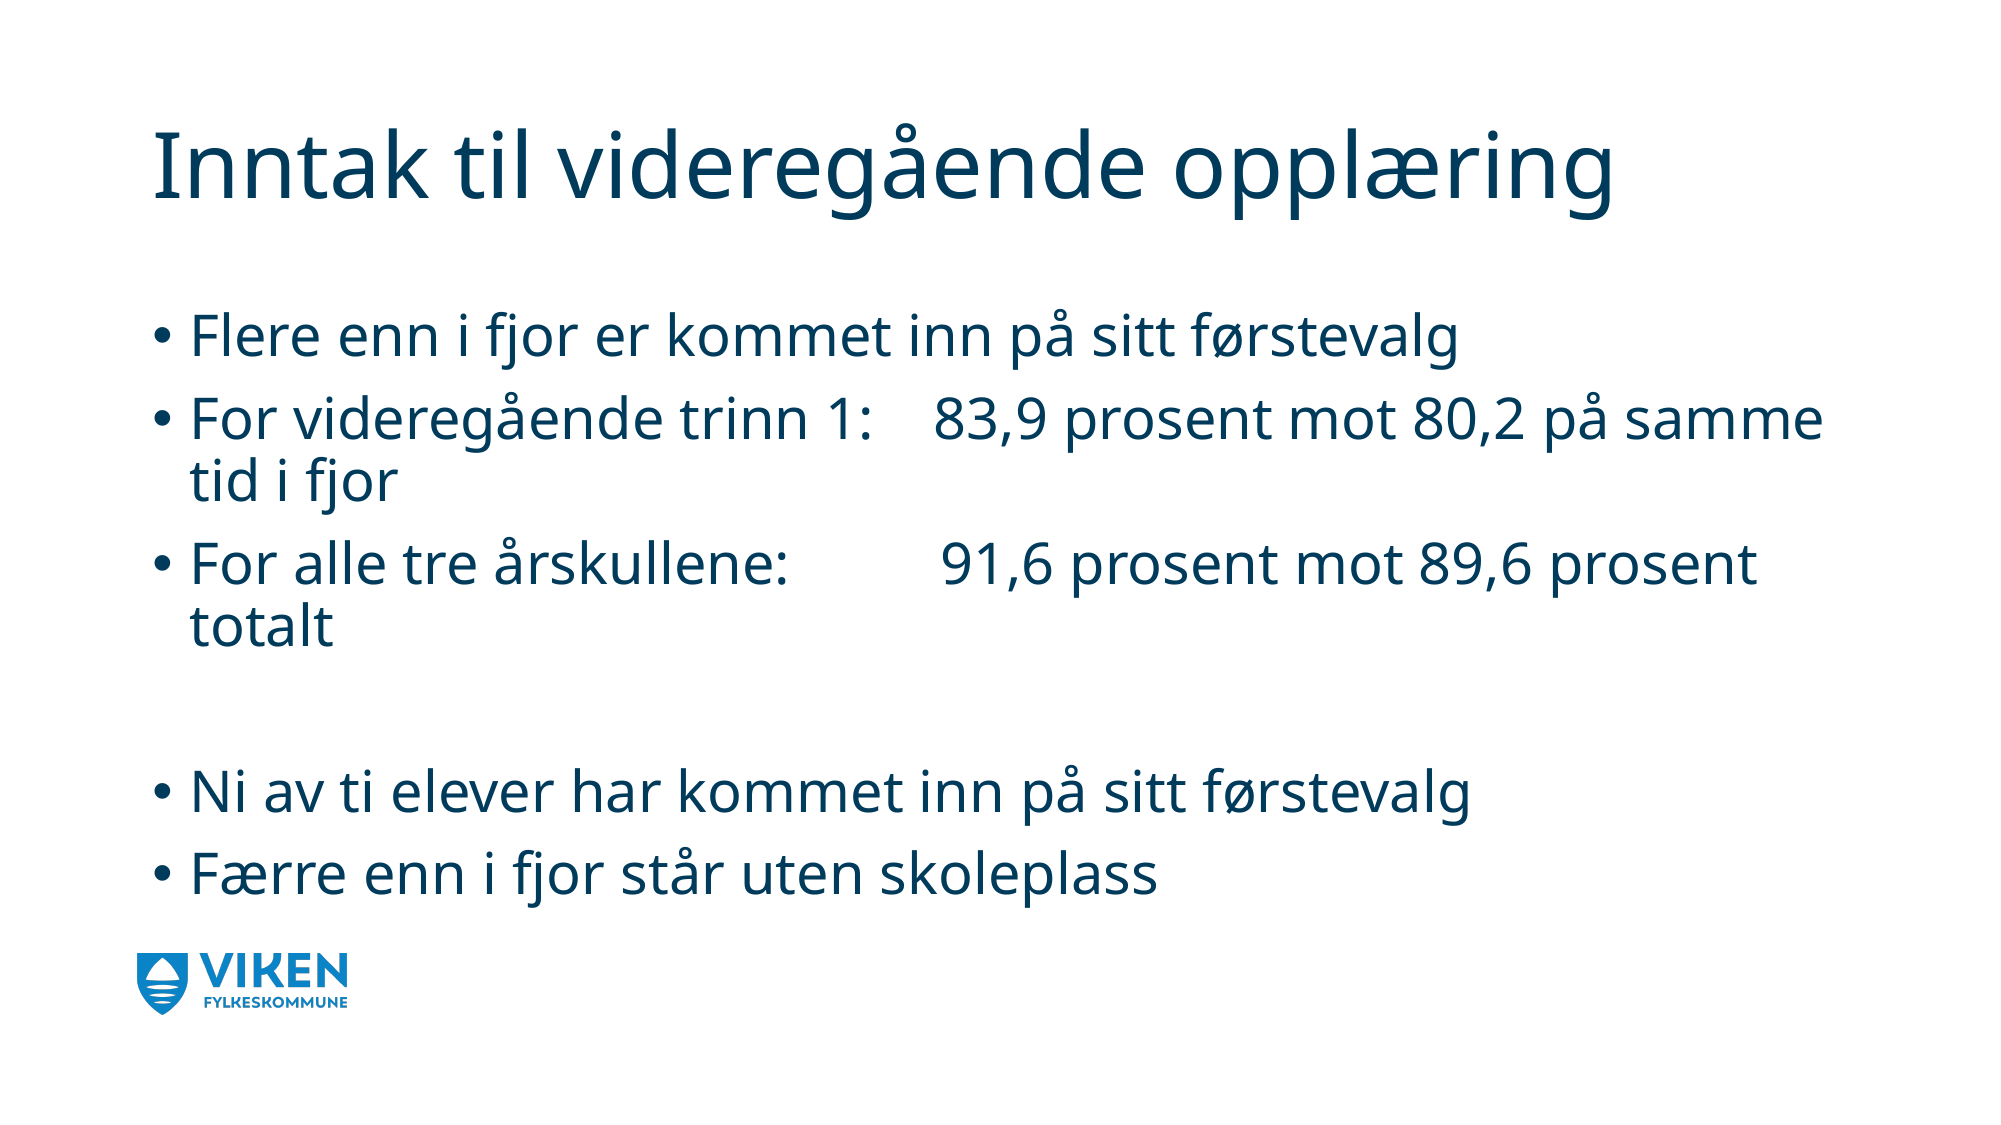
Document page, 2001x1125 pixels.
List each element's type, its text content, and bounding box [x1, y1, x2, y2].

title Inntak til videregående opplæring [137, 59, 1863, 278]
list Flere enn i fjor er kommet inn på sitt førstevalg For videregående trinn 1: 83,9 prosent mot 80,2 på samme tid i fjor For alle tre årskullene: 91,6 prosent mot 89,6 prosent totalt Ni av ti elever har kommet inn på sitt førstevalg Færre enn i fjor står uten skoleplass [137, 299, 1863, 916]
picture [137, 953, 347, 1015]
